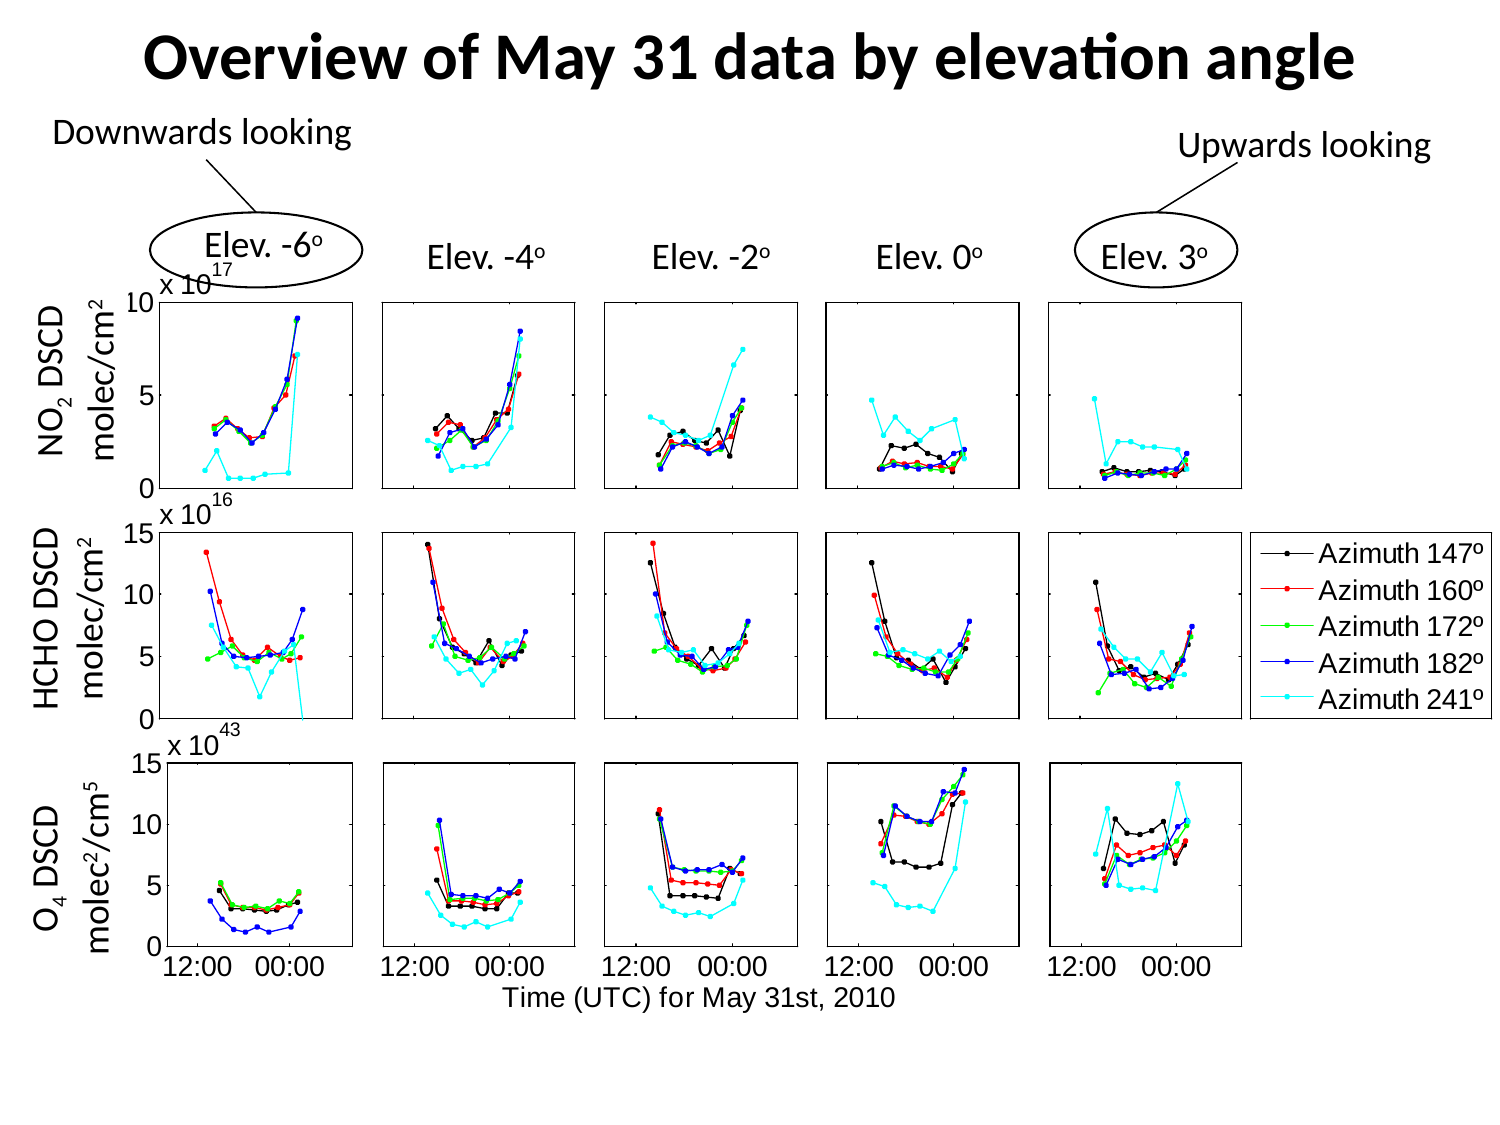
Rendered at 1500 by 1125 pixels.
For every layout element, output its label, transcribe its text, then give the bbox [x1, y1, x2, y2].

text_box Upwards looking [1162, 112, 1500, 173]
text_box Overview of May 31 data by elevation angle [74, 0, 1425, 100]
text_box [1155, 162, 1238, 210]
text_box Downwards looking [37, 99, 375, 160]
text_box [0, 212, 1500, 1101]
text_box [205, 161, 258, 210]
